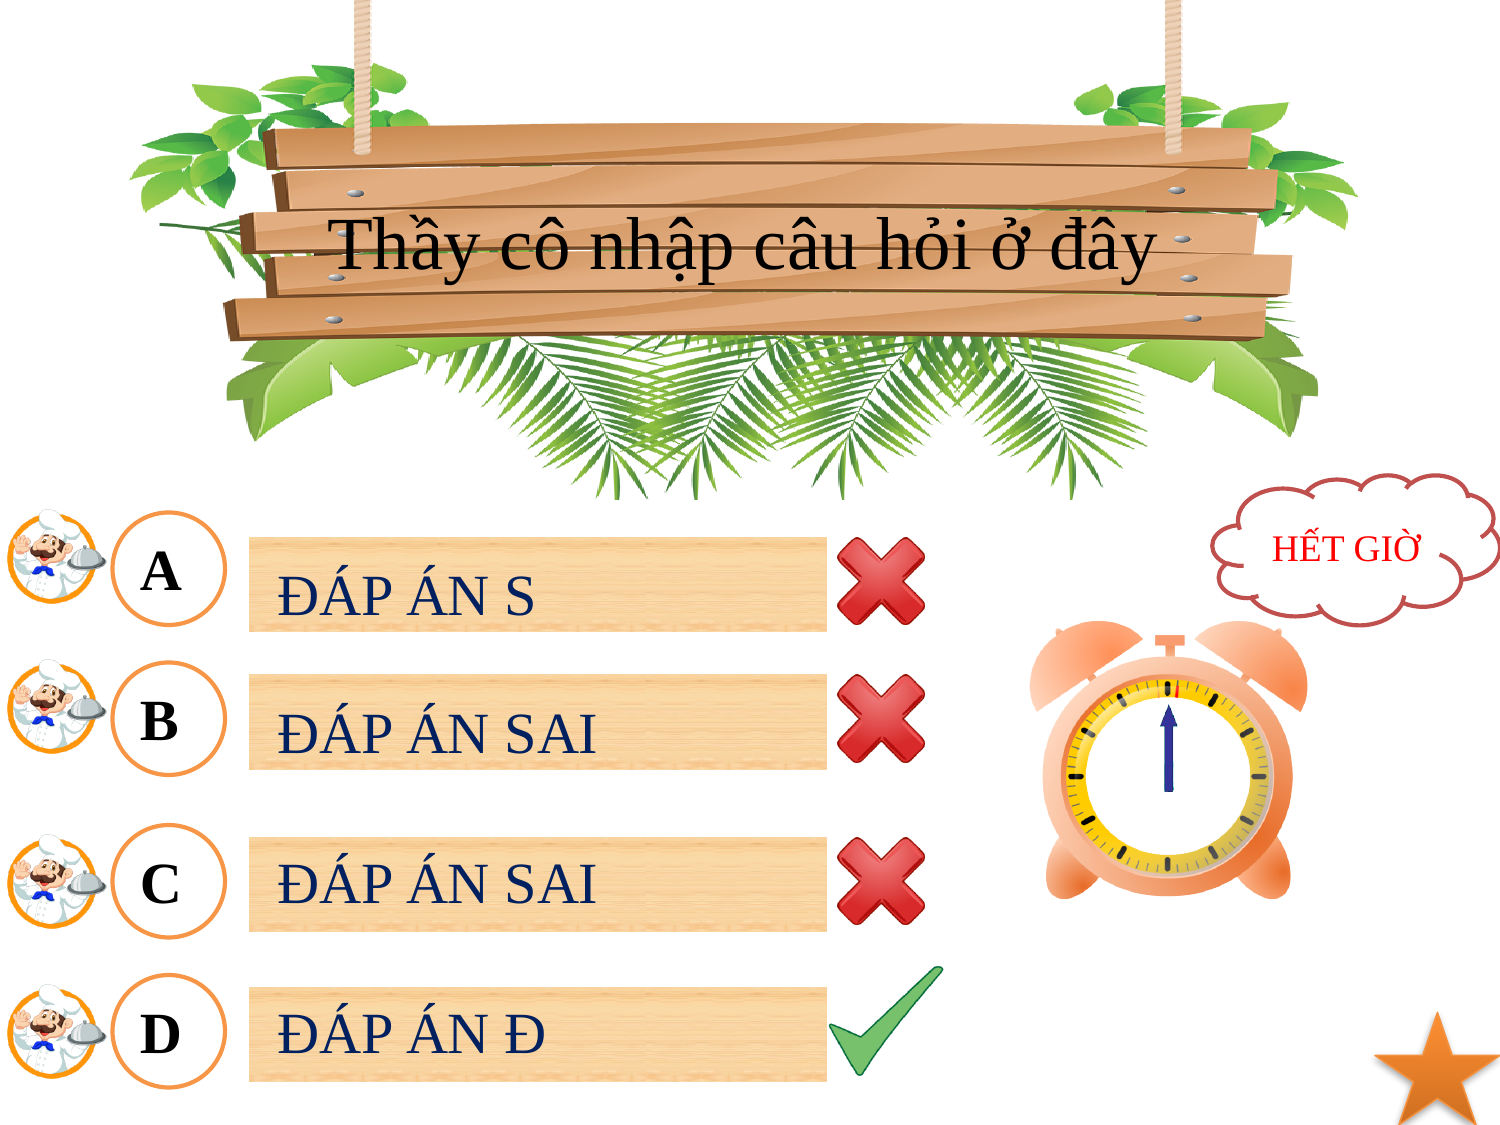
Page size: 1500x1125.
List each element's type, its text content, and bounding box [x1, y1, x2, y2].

picture [0, 649, 113, 763]
text_box [128, 1073, 210, 1090]
picture [249, 674, 827, 770]
picture [249, 537, 827, 633]
text_box [127, 660, 228, 778]
picture [837, 674, 926, 763]
picture [0, 824, 113, 938]
text_box [1374, 1011, 1500, 1125]
text_box A [124, 525, 200, 610]
text_box [127, 510, 228, 628]
text_box B [124, 675, 200, 760]
picture [0, 974, 113, 1088]
text_box C [124, 837, 200, 923]
text_box [130, 972, 207, 987]
picture [1024, 612, 1313, 903]
text_box D [124, 987, 213, 1073]
text_box [116, 843, 124, 919]
text_box [116, 531, 124, 607]
picture [837, 537, 926, 626]
picture [0, 0, 1463, 613]
text_box [128, 822, 228, 940]
picture [249, 962, 944, 1083]
text_box HẾT GIỜ [1210, 486, 1500, 628]
text_box [213, 993, 228, 1070]
text_box [116, 993, 124, 1069]
picture [837, 837, 926, 926]
text_box [116, 681, 124, 757]
picture [249, 837, 827, 933]
